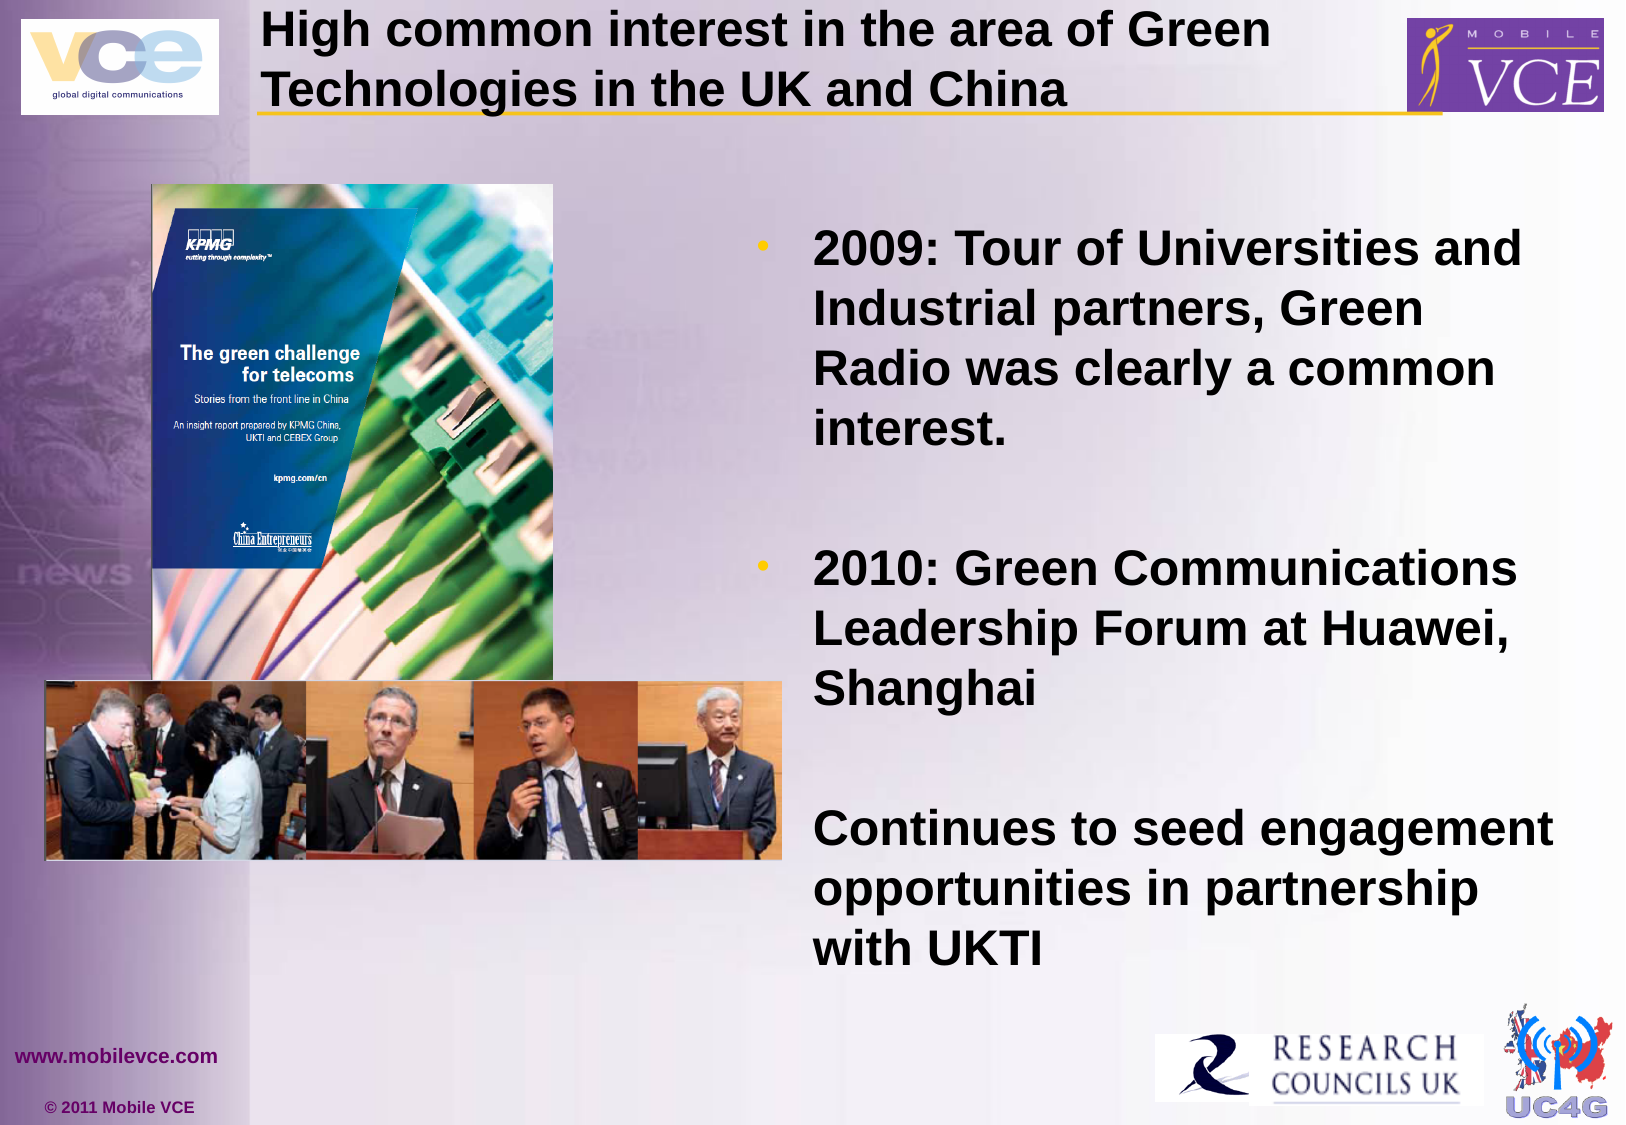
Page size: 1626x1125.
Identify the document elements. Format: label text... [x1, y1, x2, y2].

picture [0, 0, 1625, 1125]
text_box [1154, 1034, 1485, 1107]
list 2009: Tour of Universities and Industrial partners, Green Radio was clearly a common interest. 2010: Green Communications Leadership Forum at Huawei, Shanghai Continues to seed engagement opportunities in partnership with UKTI [741, 207, 1593, 587]
title High common interest in the area of Green Technologies in the UK and China [245, 0, 1427, 113]
